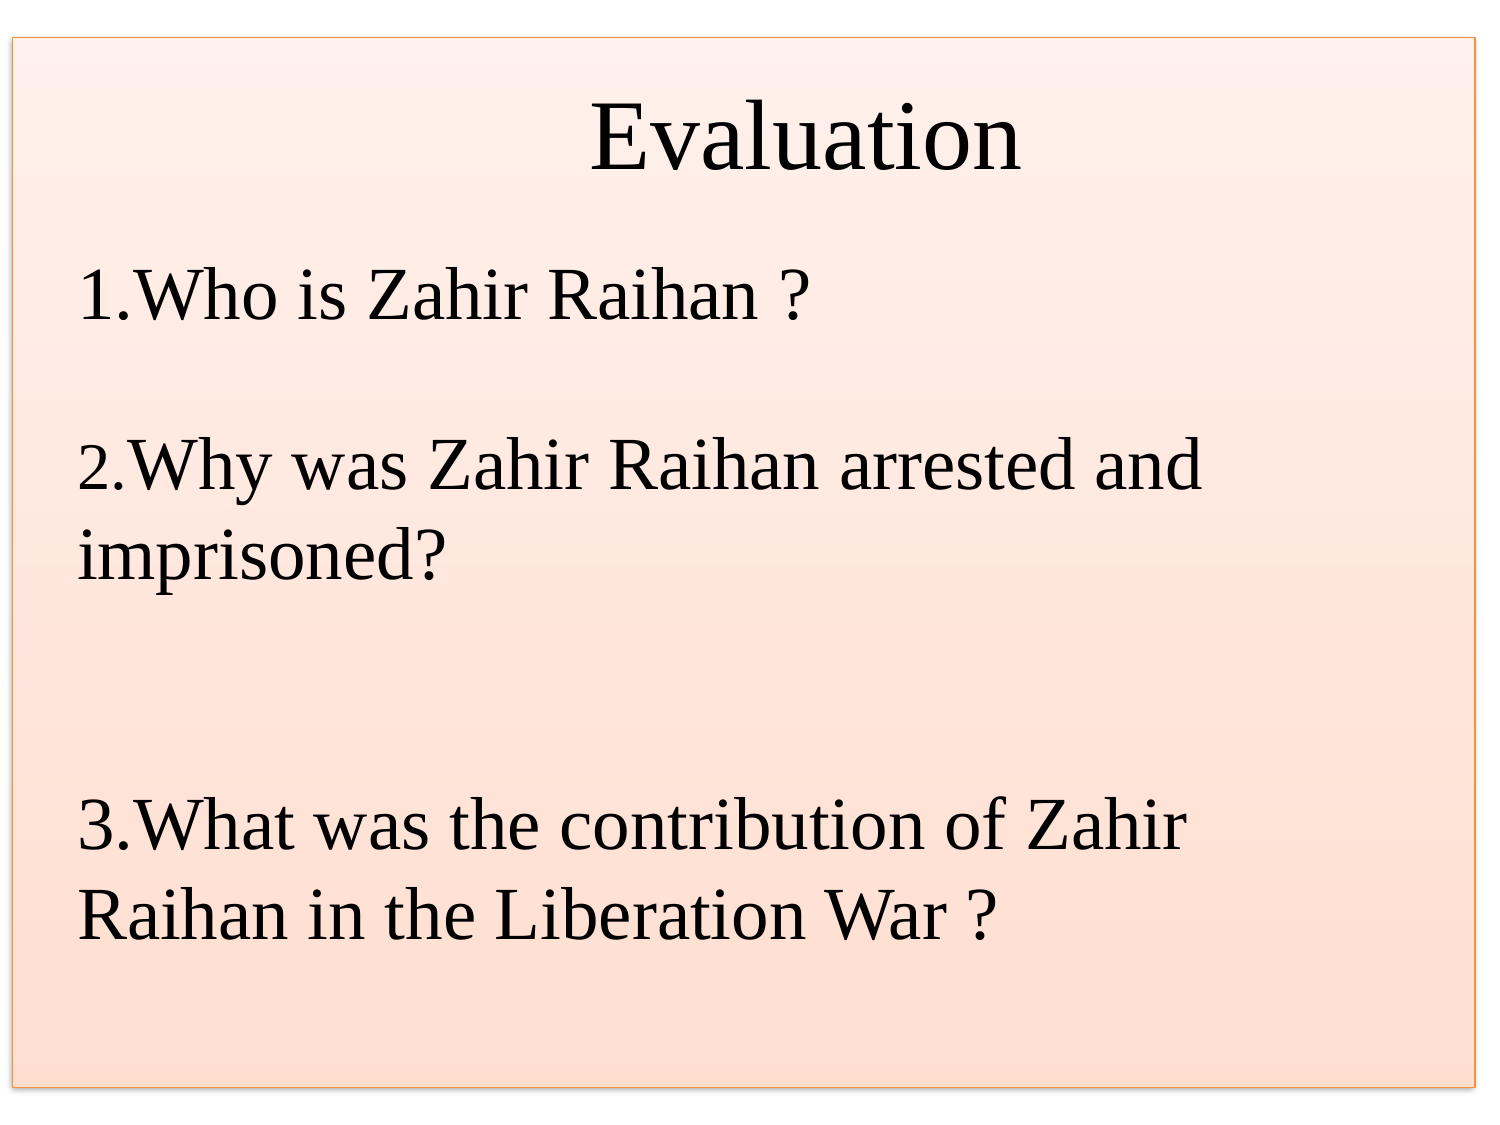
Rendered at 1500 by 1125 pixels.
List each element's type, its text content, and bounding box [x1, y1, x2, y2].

text_box 1.Who is Zahir Raihan ? 2.Why was Zahir Raihan arrested and imprisoned? 3.What was the contribution of Zahir Raihan in the Liberation War ? [62, 237, 1425, 1043]
text_box Evaluation [287, 62, 1325, 198]
text_box [12, 37, 1476, 1088]
